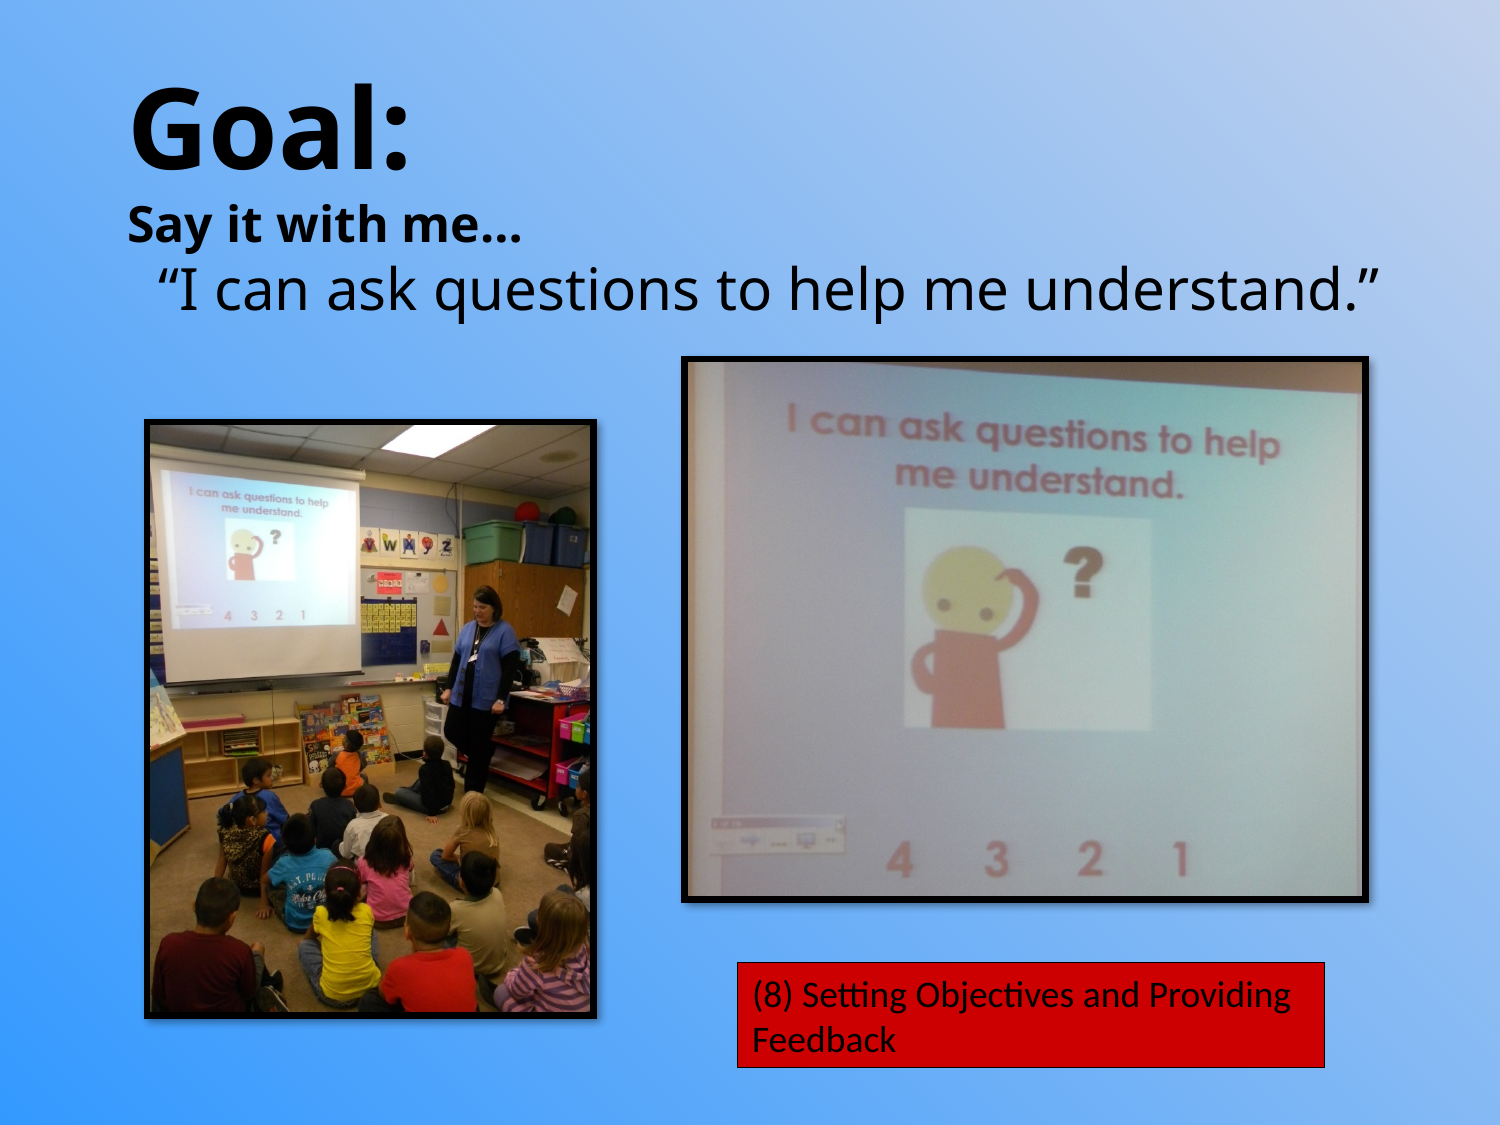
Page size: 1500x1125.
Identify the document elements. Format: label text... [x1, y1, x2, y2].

text_box Goal: Say it with me… “I can ask questions to help me understand.” [112, 49, 1425, 400]
picture [687, 362, 1363, 897]
text_box (8) Setting Objectives and Providing Feedback [737, 962, 1325, 1068]
picture [149, 424, 591, 1013]
